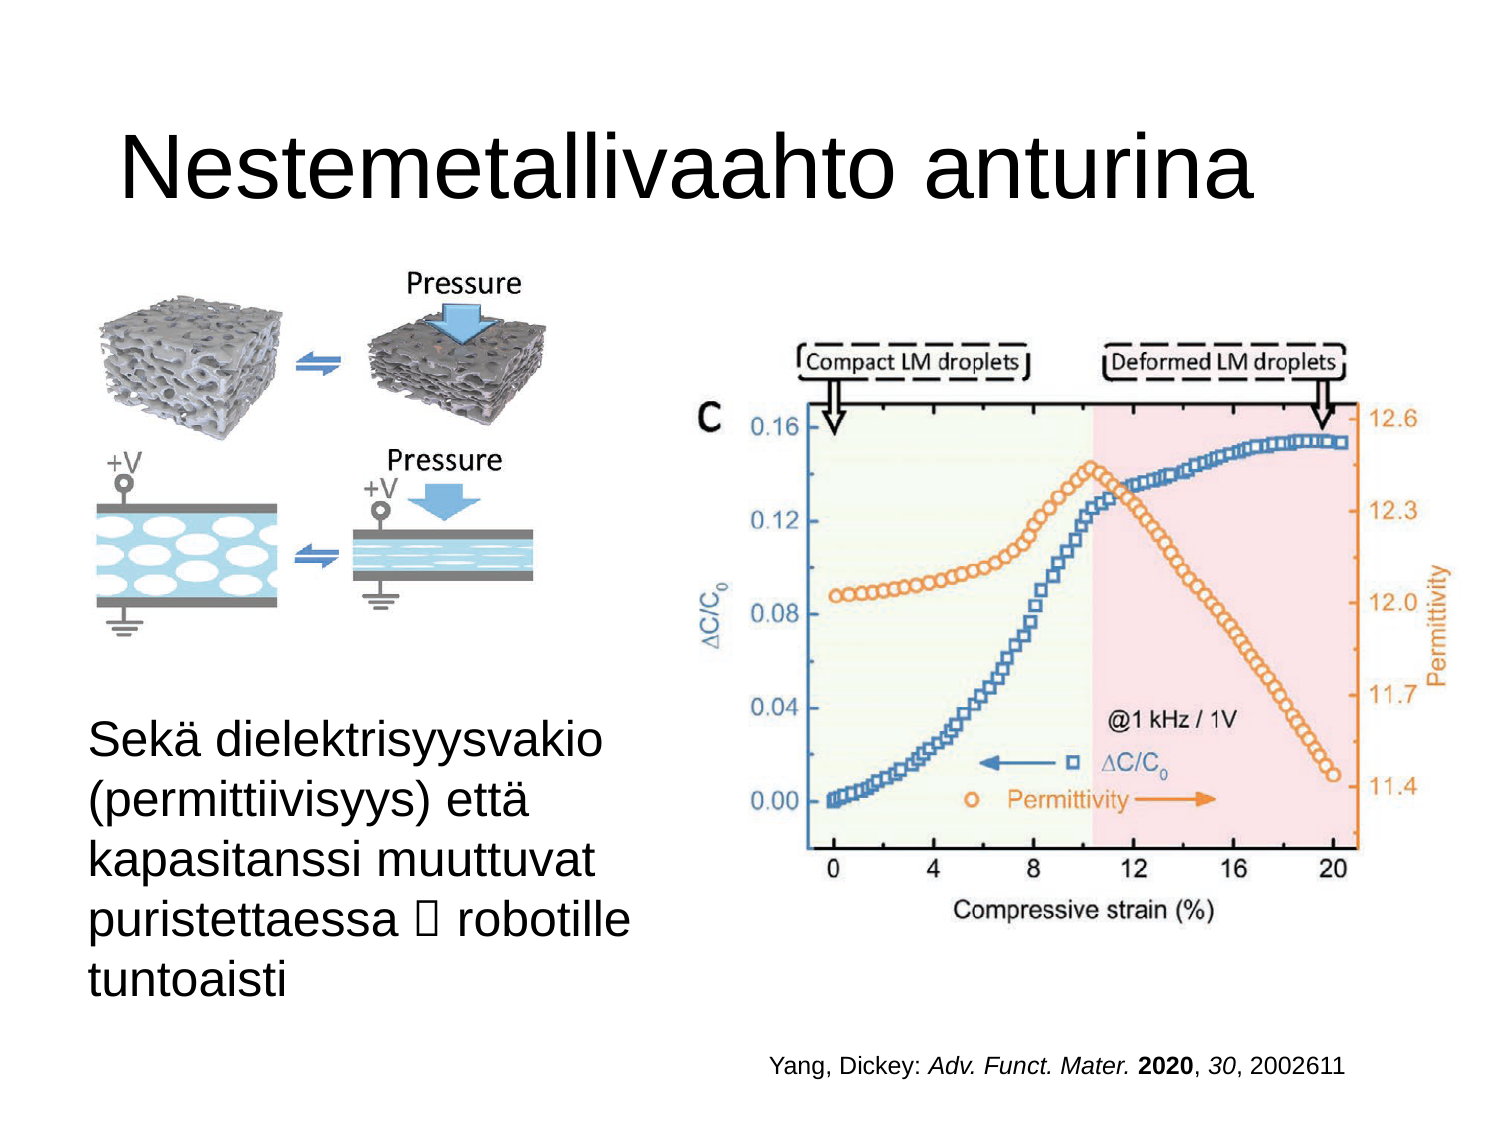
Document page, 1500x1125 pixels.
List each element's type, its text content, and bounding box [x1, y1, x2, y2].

picture [91, 266, 547, 647]
text_box Sekä dielektrisyysvakio (permittiivisyys) että kapasitanssi muuttuvat puristettaessa  robotille tuntoaisti [72, 698, 688, 1014]
picture [687, 329, 1479, 939]
text_box Yang, Dickey: Adv. Funct. Mater. 2020, 30, 2002611 [754, 1042, 1413, 1088]
title Nestemetallivaahto anturina [103, 59, 1397, 278]
